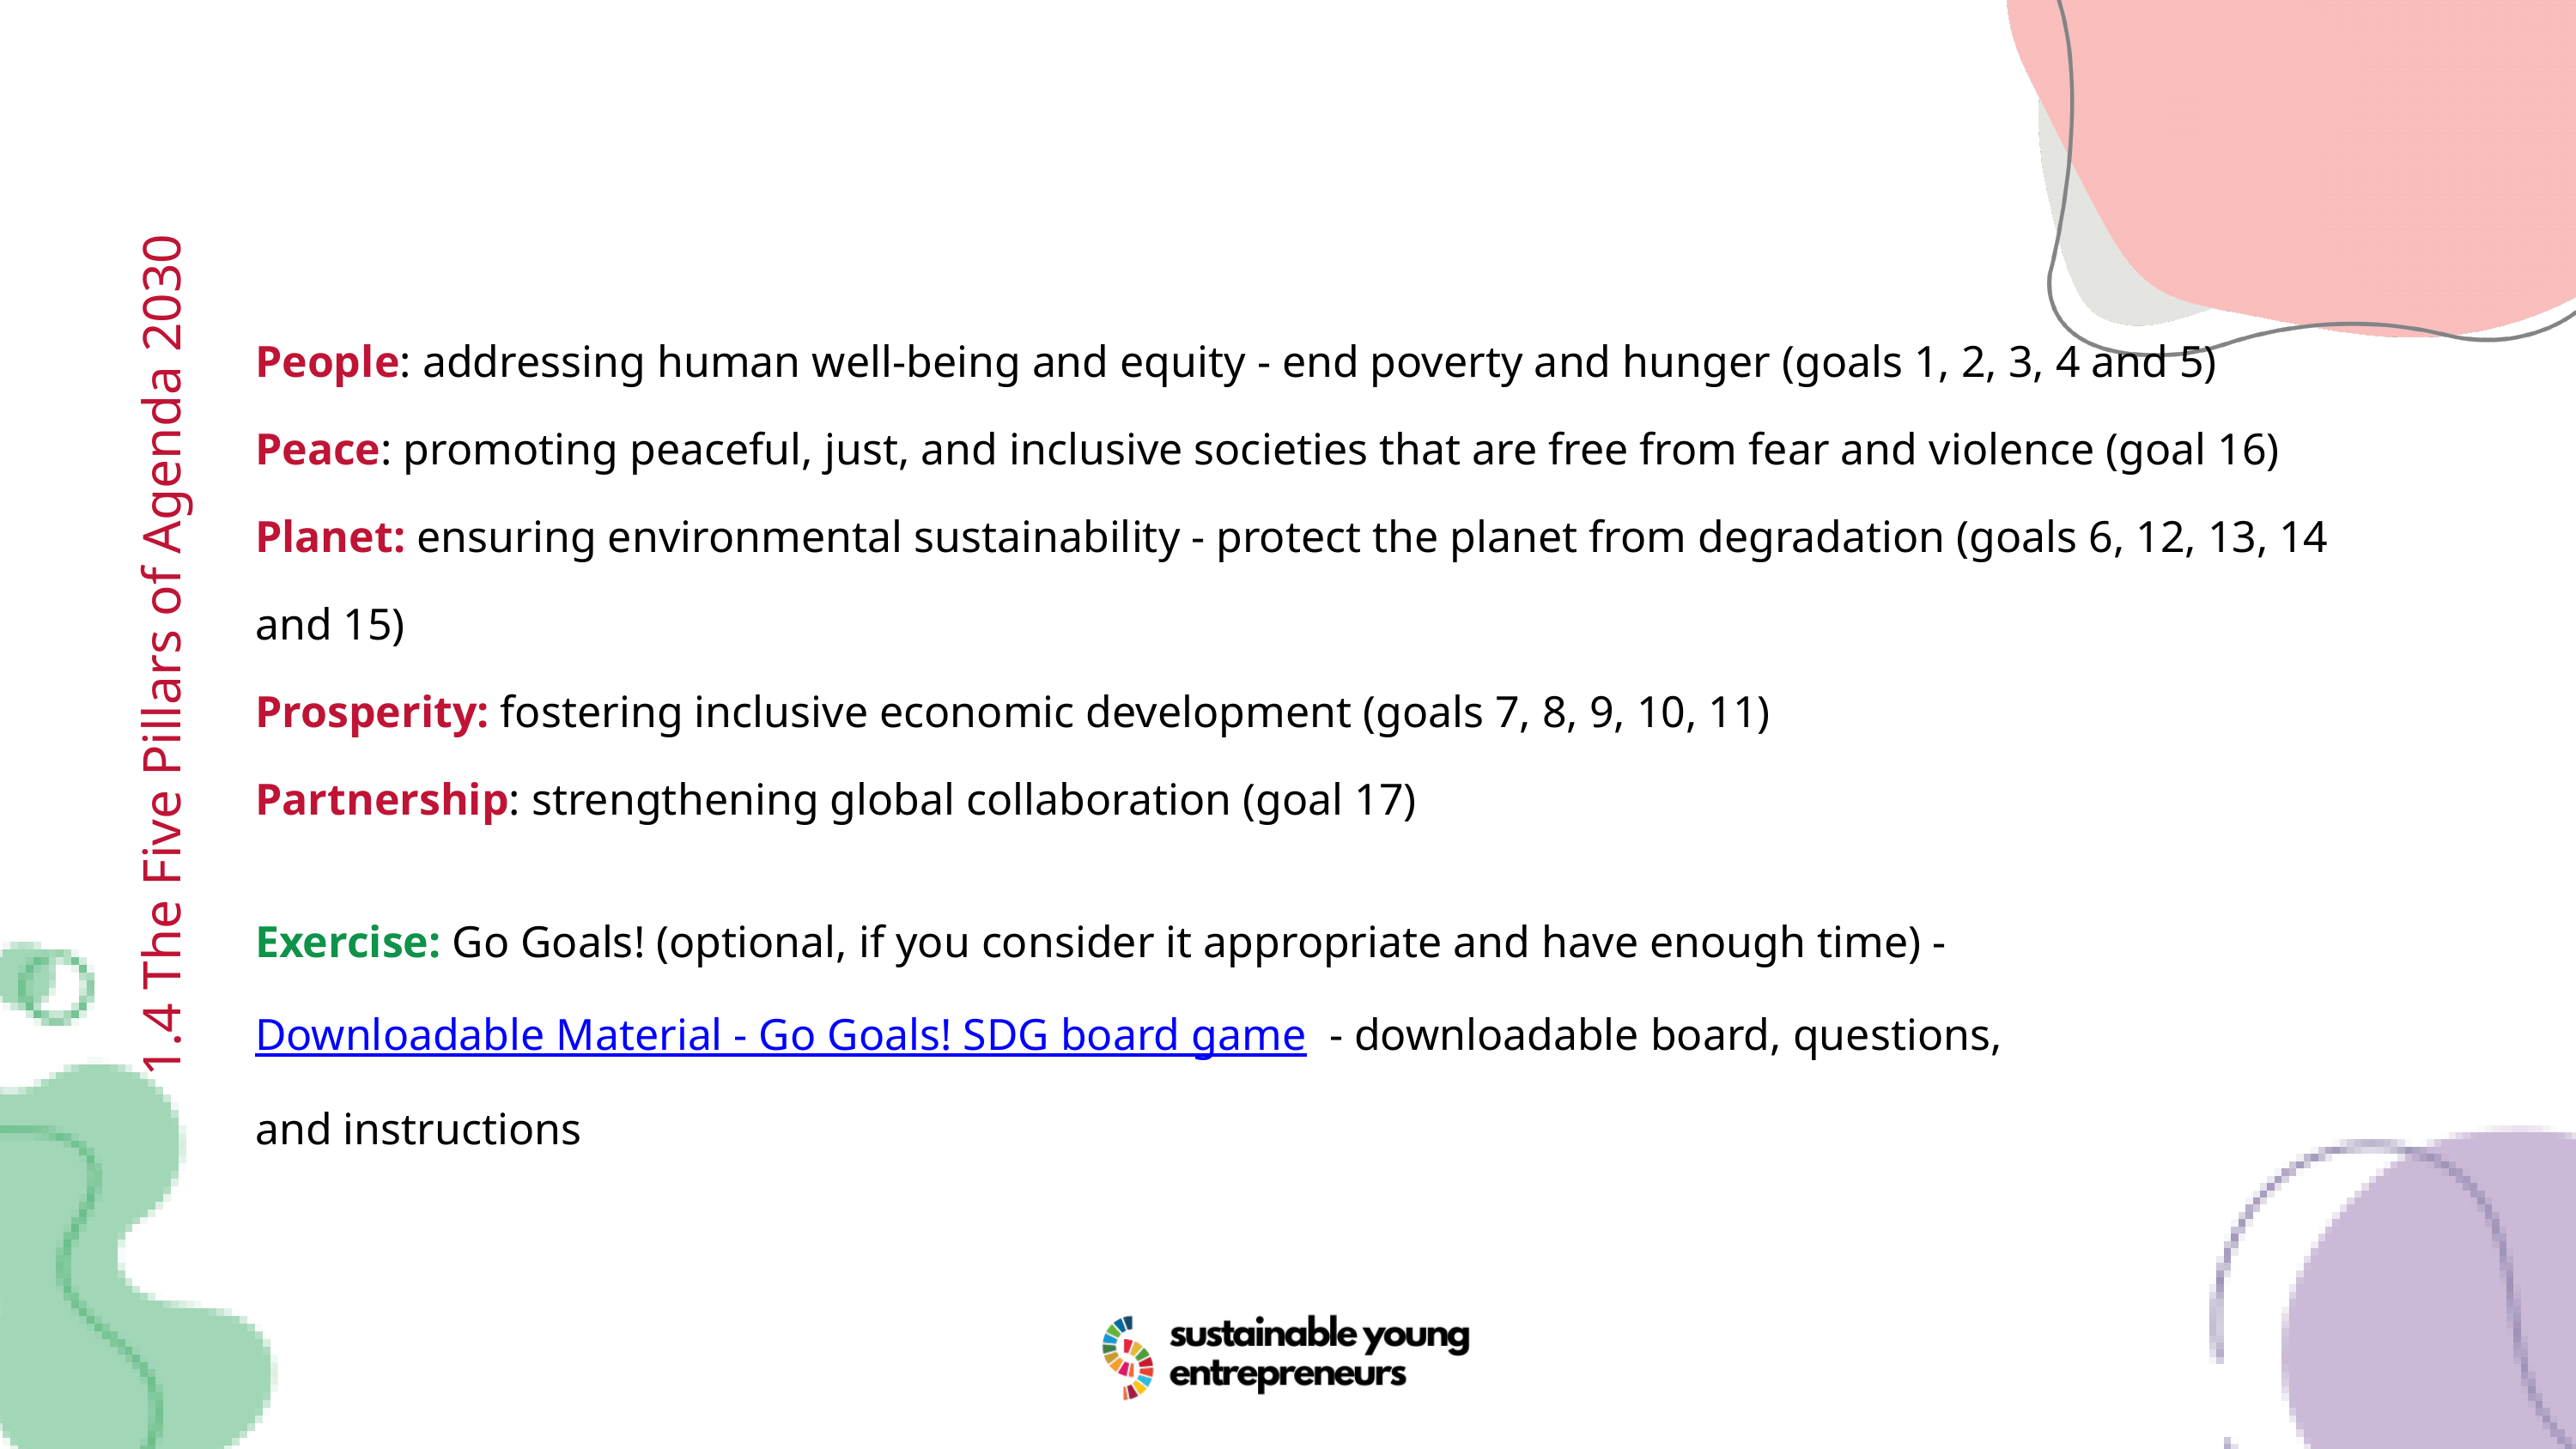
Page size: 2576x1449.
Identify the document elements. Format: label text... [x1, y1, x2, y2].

text_box [0, 927, 278, 1449]
text_box [2202, 1125, 2576, 1449]
text_box 1.4 The Five Pillars of Agenda 2030 [103, 161, 191, 1150]
text_box People: addressing human well-being and equity - end poverty and hunger (goals 1, 2, 3, 4 and 5) Peace: promoting peaceful, just, and inclusive societies that are free from fear and violence (goal 16) Planet: ensuring environmental sustainability - protect the planet from degradation (goals 6, 12, 13, 14 and 15) Prosperity: fostering inclusive economic development (goals 7, 8, 9, 10, 11) Partnership: strengthening global collaboration (goal 17) [255, 298, 2359, 912]
text_box Exercise: Go Goals! (optional, if you consider it appropriate and have enough time) - Downloadable Material - Go Goals! SDG board game - downloadable board, questions, and instructions [255, 878, 2006, 1154]
text_box [2001, 0, 2576, 357]
text_box [1086, 1303, 1490, 1416]
